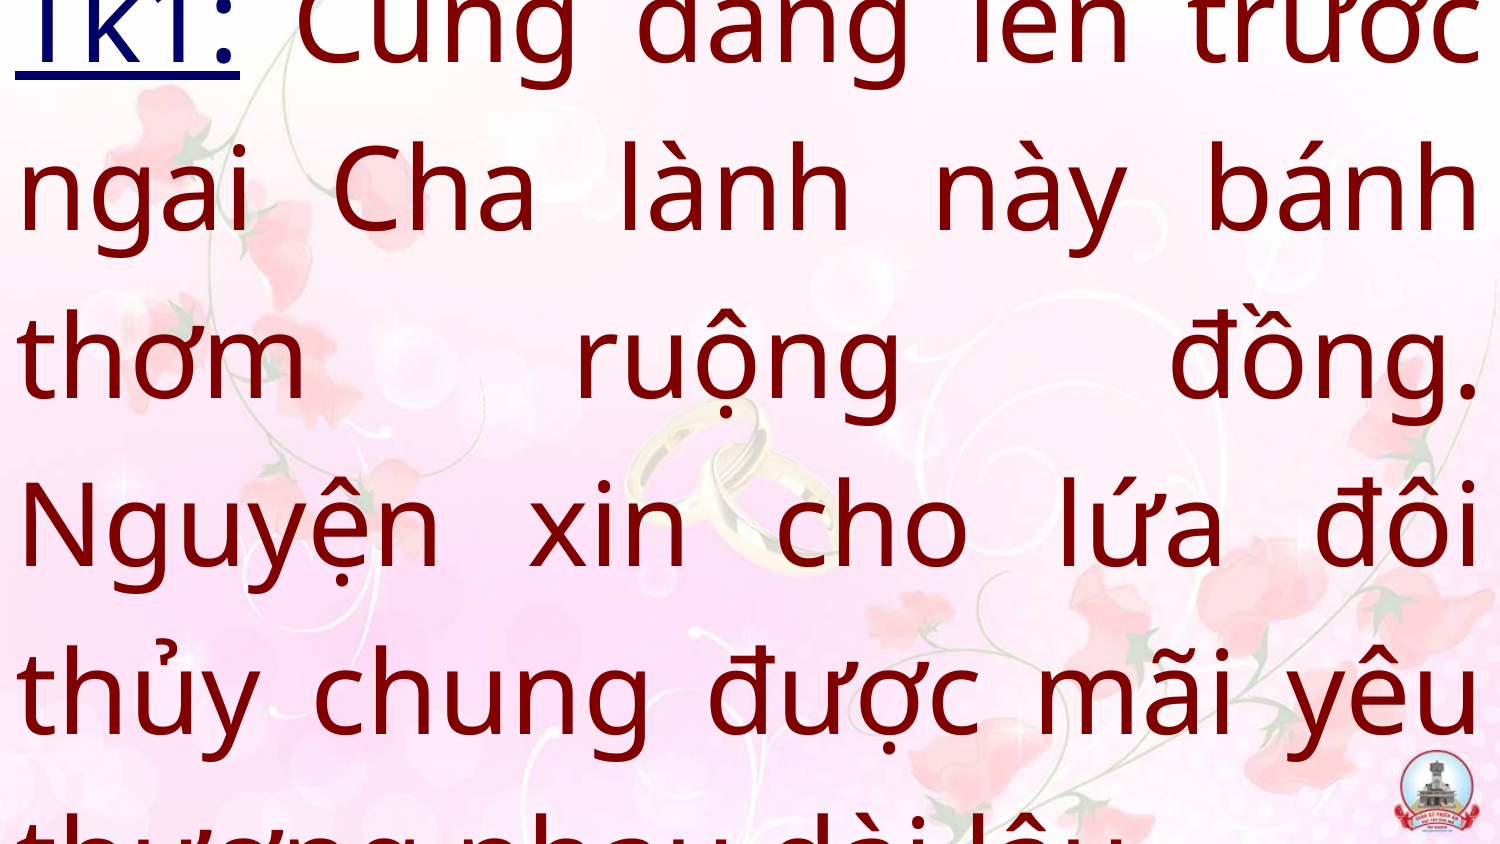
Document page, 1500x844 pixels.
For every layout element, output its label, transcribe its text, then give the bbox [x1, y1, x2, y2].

title Tk1: Cùng dâng lên trước ngai Cha lành này bánh thơm ruộng đồng. Nguyện xin cho lứa đôi thủy chung được mãi yêu thương nhau dài lâu. [0, 0, 1500, 844]
